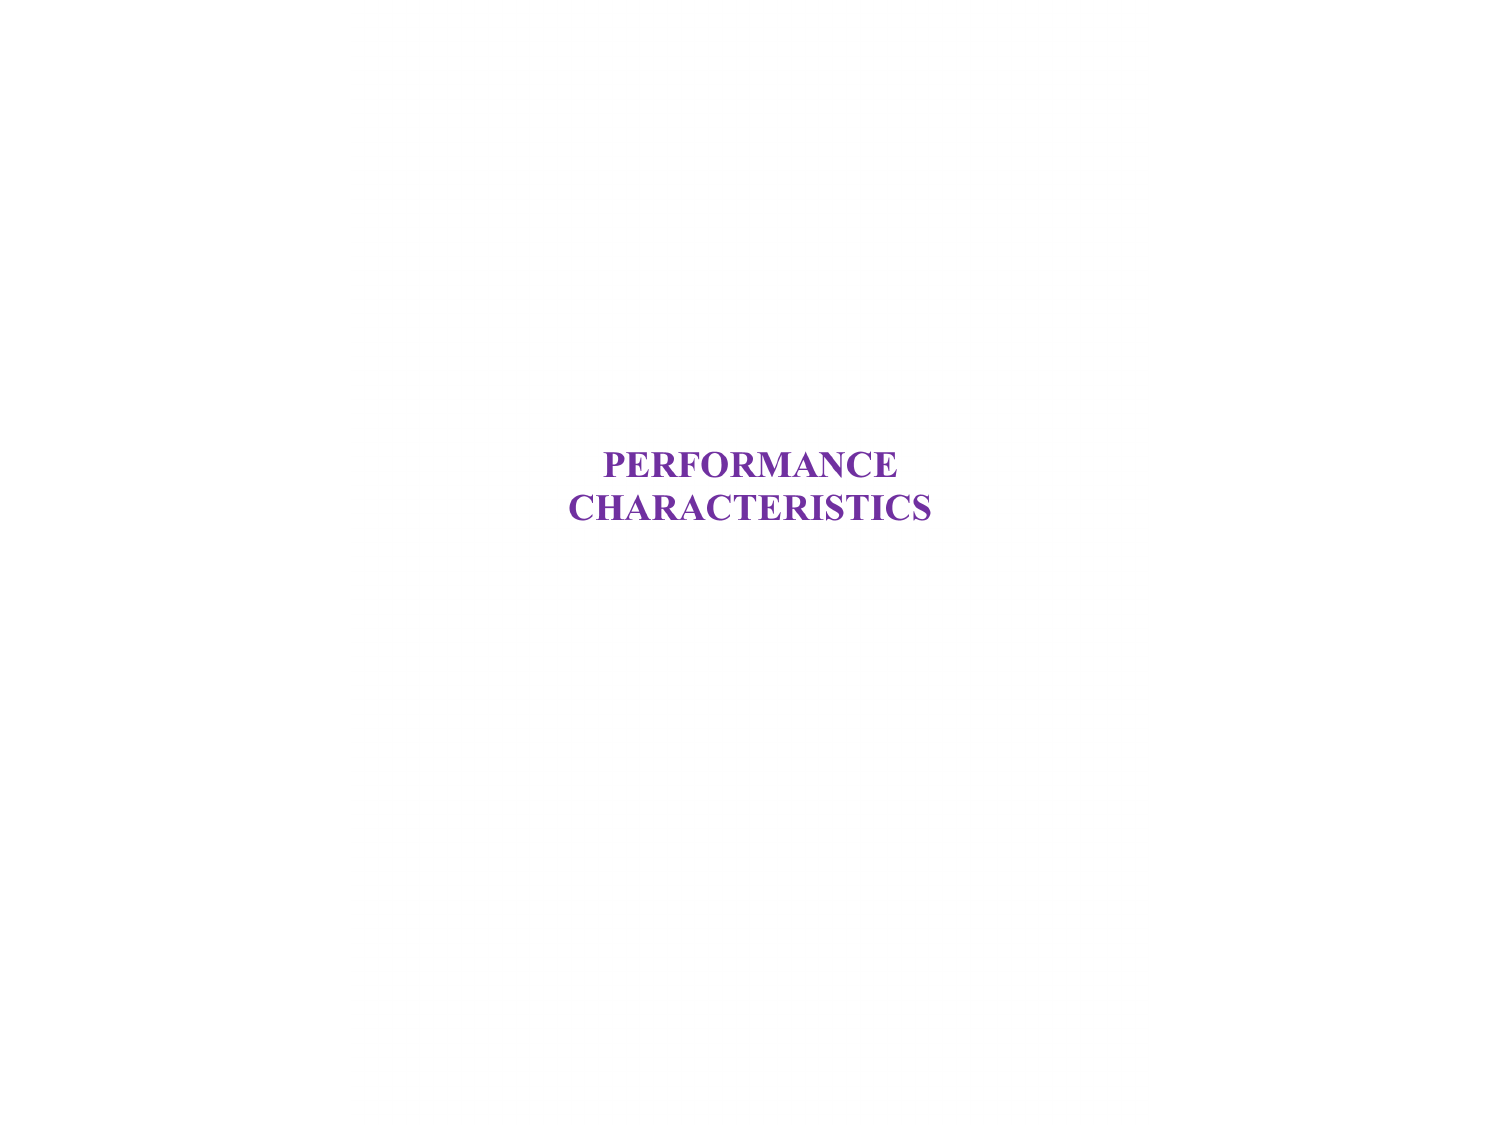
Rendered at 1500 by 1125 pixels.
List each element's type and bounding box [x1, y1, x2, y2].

picture [350, 0, 1150, 1125]
